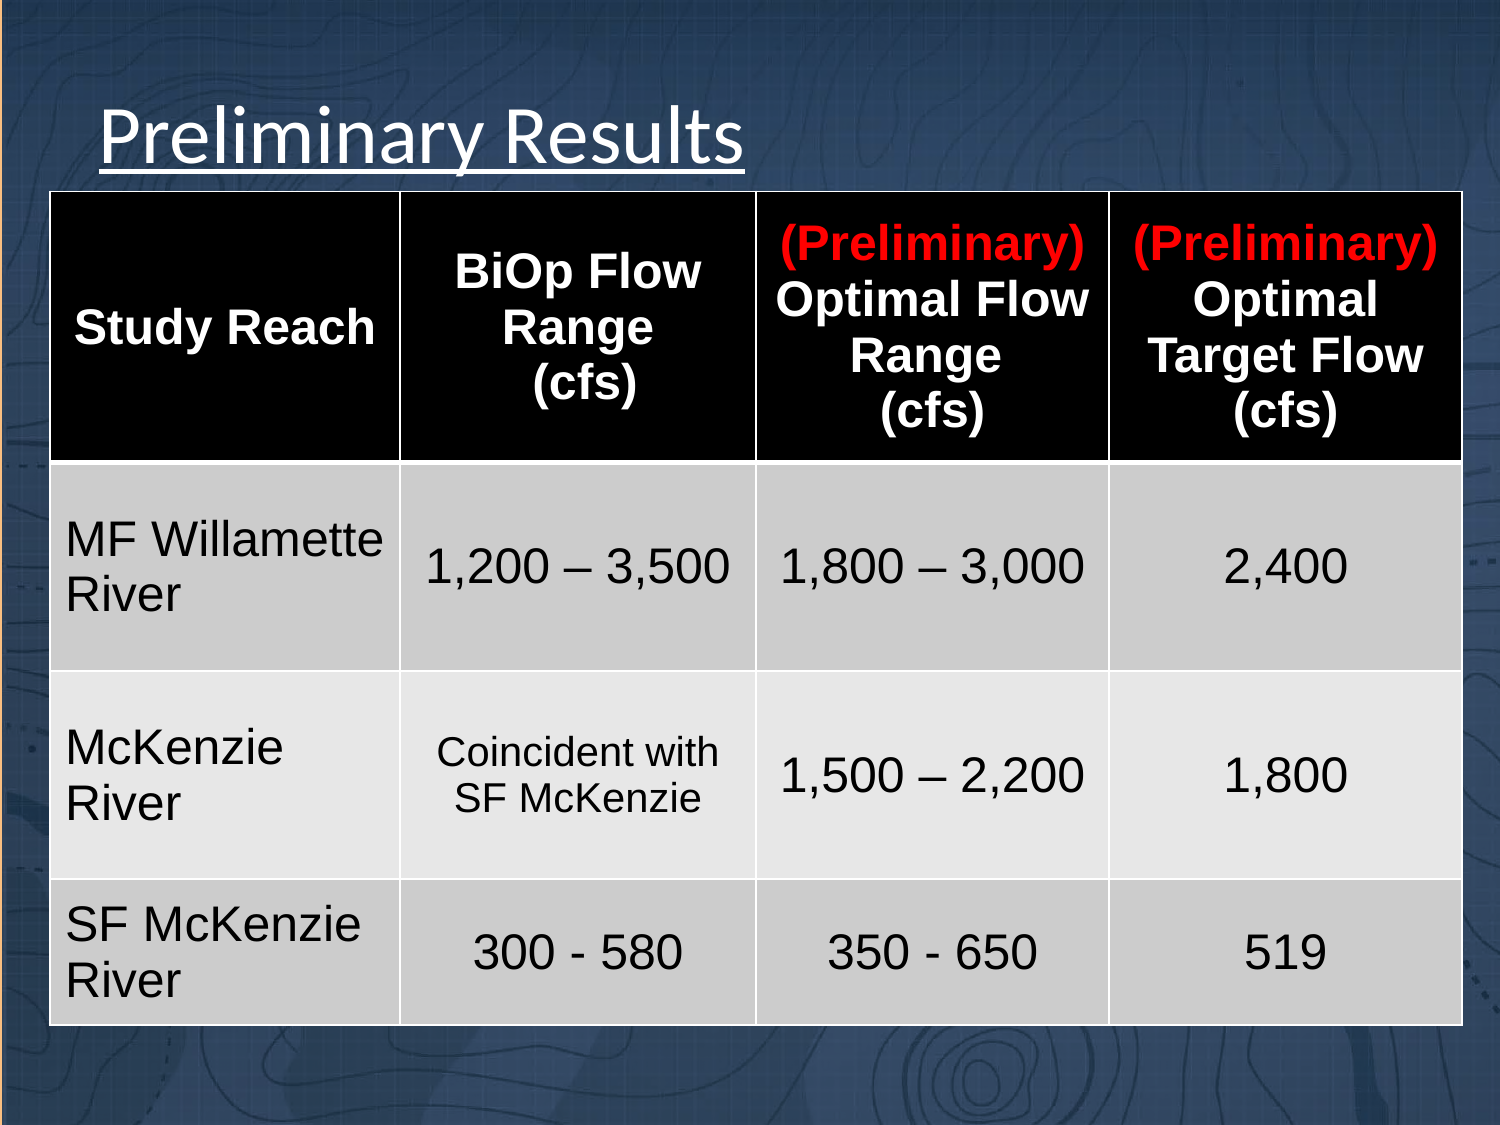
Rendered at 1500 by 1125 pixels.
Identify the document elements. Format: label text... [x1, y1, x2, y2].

table_header Study Reach [51, 192, 399, 460]
table_header (Preliminary) Optimal Flow Range (cfs) [757, 192, 1108, 460]
table_cell 2,400 [1110, 465, 1461, 670]
table_cell Coincident with SF McKenzie [401, 672, 755, 878]
picture [2, 0, 1500, 1125]
table_header (Preliminary) Optimal Target Flow (cfs) [1110, 192, 1461, 460]
table_cell MF Willamette River [51, 465, 399, 670]
table_cell 1,200 – 3,500 [401, 465, 755, 670]
table_cell 1,500 – 2,200 [757, 672, 1108, 878]
table_cell 1,800 [1110, 672, 1461, 878]
title Preliminary Results [75, 0, 1425, 188]
table_cell McKenzie River [51, 672, 399, 878]
table_cell 1,800 – 3,000 [757, 465, 1108, 670]
table_cell 300 - 580 [401, 880, 755, 1024]
table_cell SF McKenzie River [51, 880, 399, 1024]
table_header BiOp Flow Range (cfs) [401, 192, 755, 460]
table_cell 519 [1110, 880, 1461, 1024]
table_cell 350 - 650 [757, 880, 1108, 1024]
